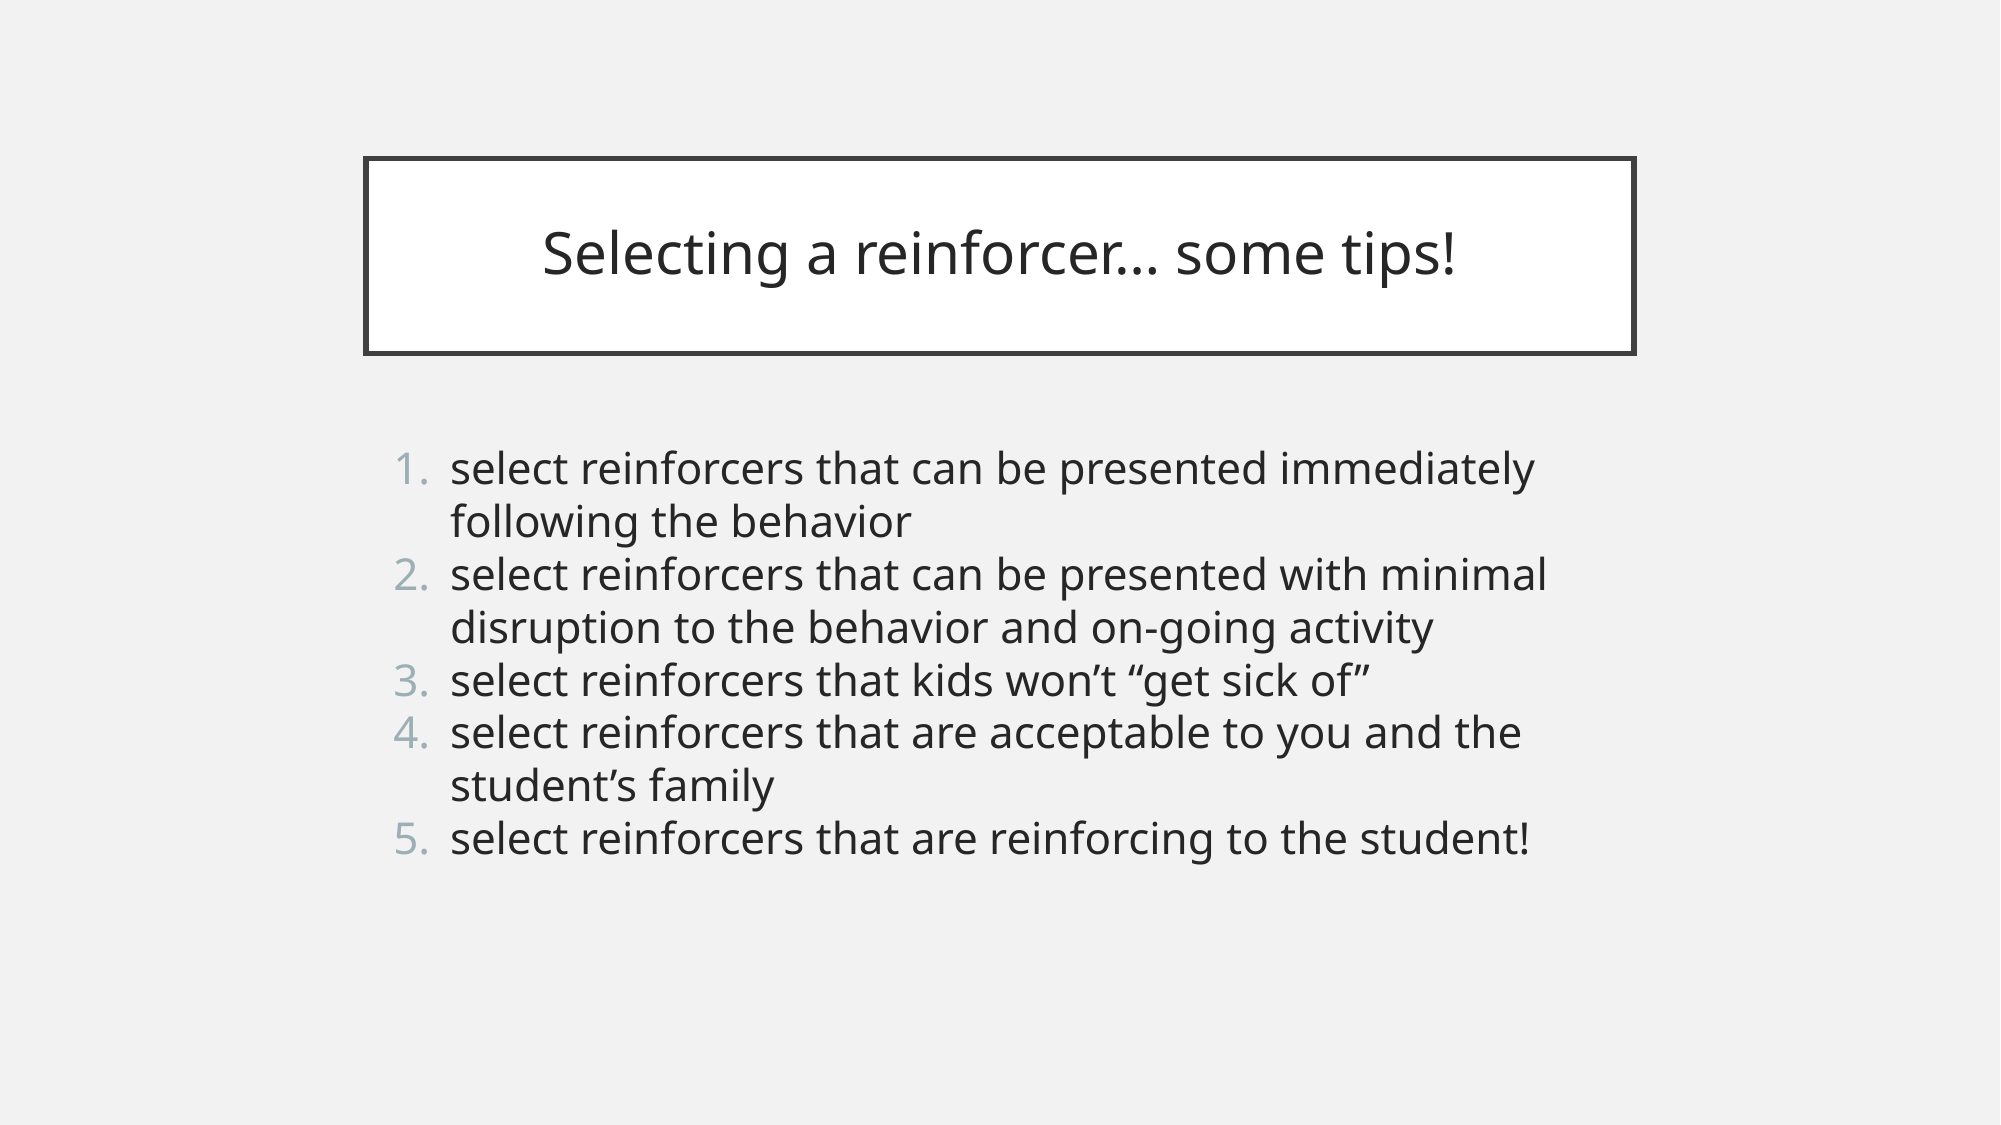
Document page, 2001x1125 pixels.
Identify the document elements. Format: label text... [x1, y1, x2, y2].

title Selecting a reinforcer… some tips! [363, 156, 1637, 356]
list select reinforcers that can be presented immediately following the behavior select reinforcers that can be presented with minimal disruption to the behavior and on-going activity select reinforcers that kids won’t “get sick of” select reinforcers that are acceptable to you and the student’s family select reinforcers that are reinforcing to the student! [366, 432, 1634, 942]
